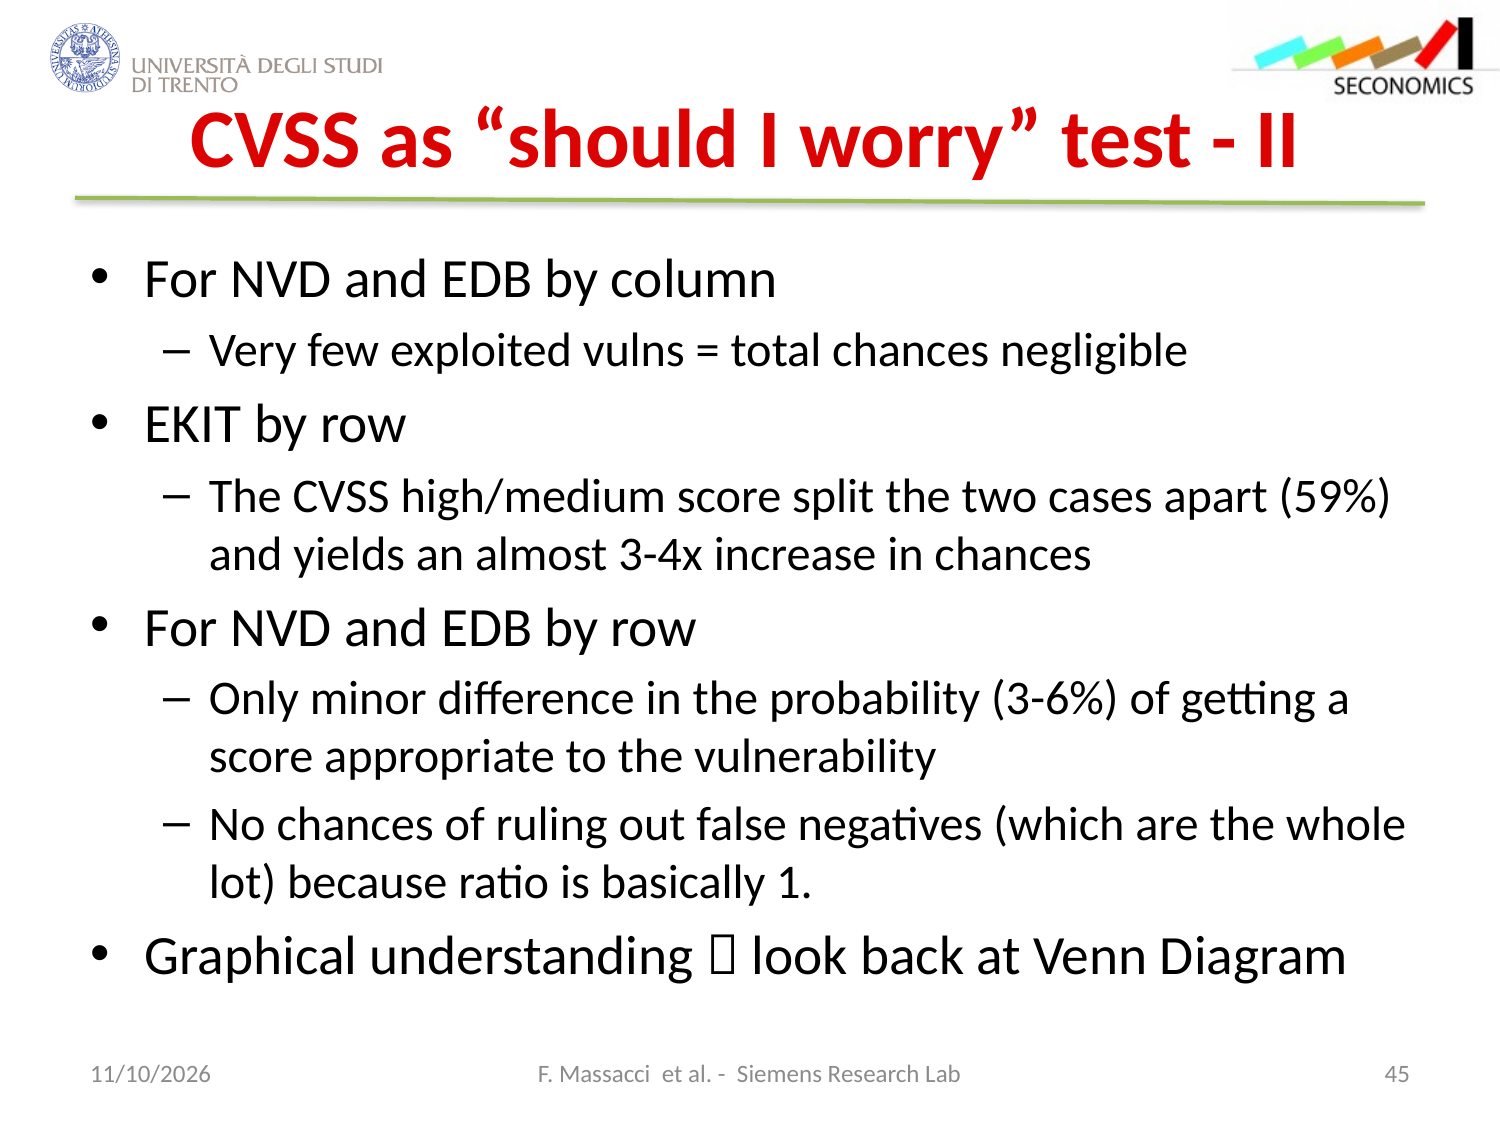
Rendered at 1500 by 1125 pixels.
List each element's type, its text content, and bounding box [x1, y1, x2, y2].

picture [1228, 0, 1500, 107]
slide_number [75, 1042, 425, 1103]
title CVSS as “should I worry” test - II [165, 71, 1326, 198]
picture [43, 12, 405, 107]
list For NVD and EDB by column Very few exploited vulns = total chances negligible EKIT by row The CVSS high/medium score split the two cases apart (59%) and yields an almost 3-4x increase in chances For NVD and EDB by row Only minor difference in the probability (3-6%) of getting a score appropriate to the vulnerability No chances of ruling out false negatives (which are the whole lot) because ratio is basically 1. Graphical understanding  look back at Venn Diagram [75, 235, 1425, 1005]
slide_number 45 [1074, 1042, 1425, 1103]
footer F. Massacci et al. - Siemens Research Lab [512, 1042, 988, 1103]
